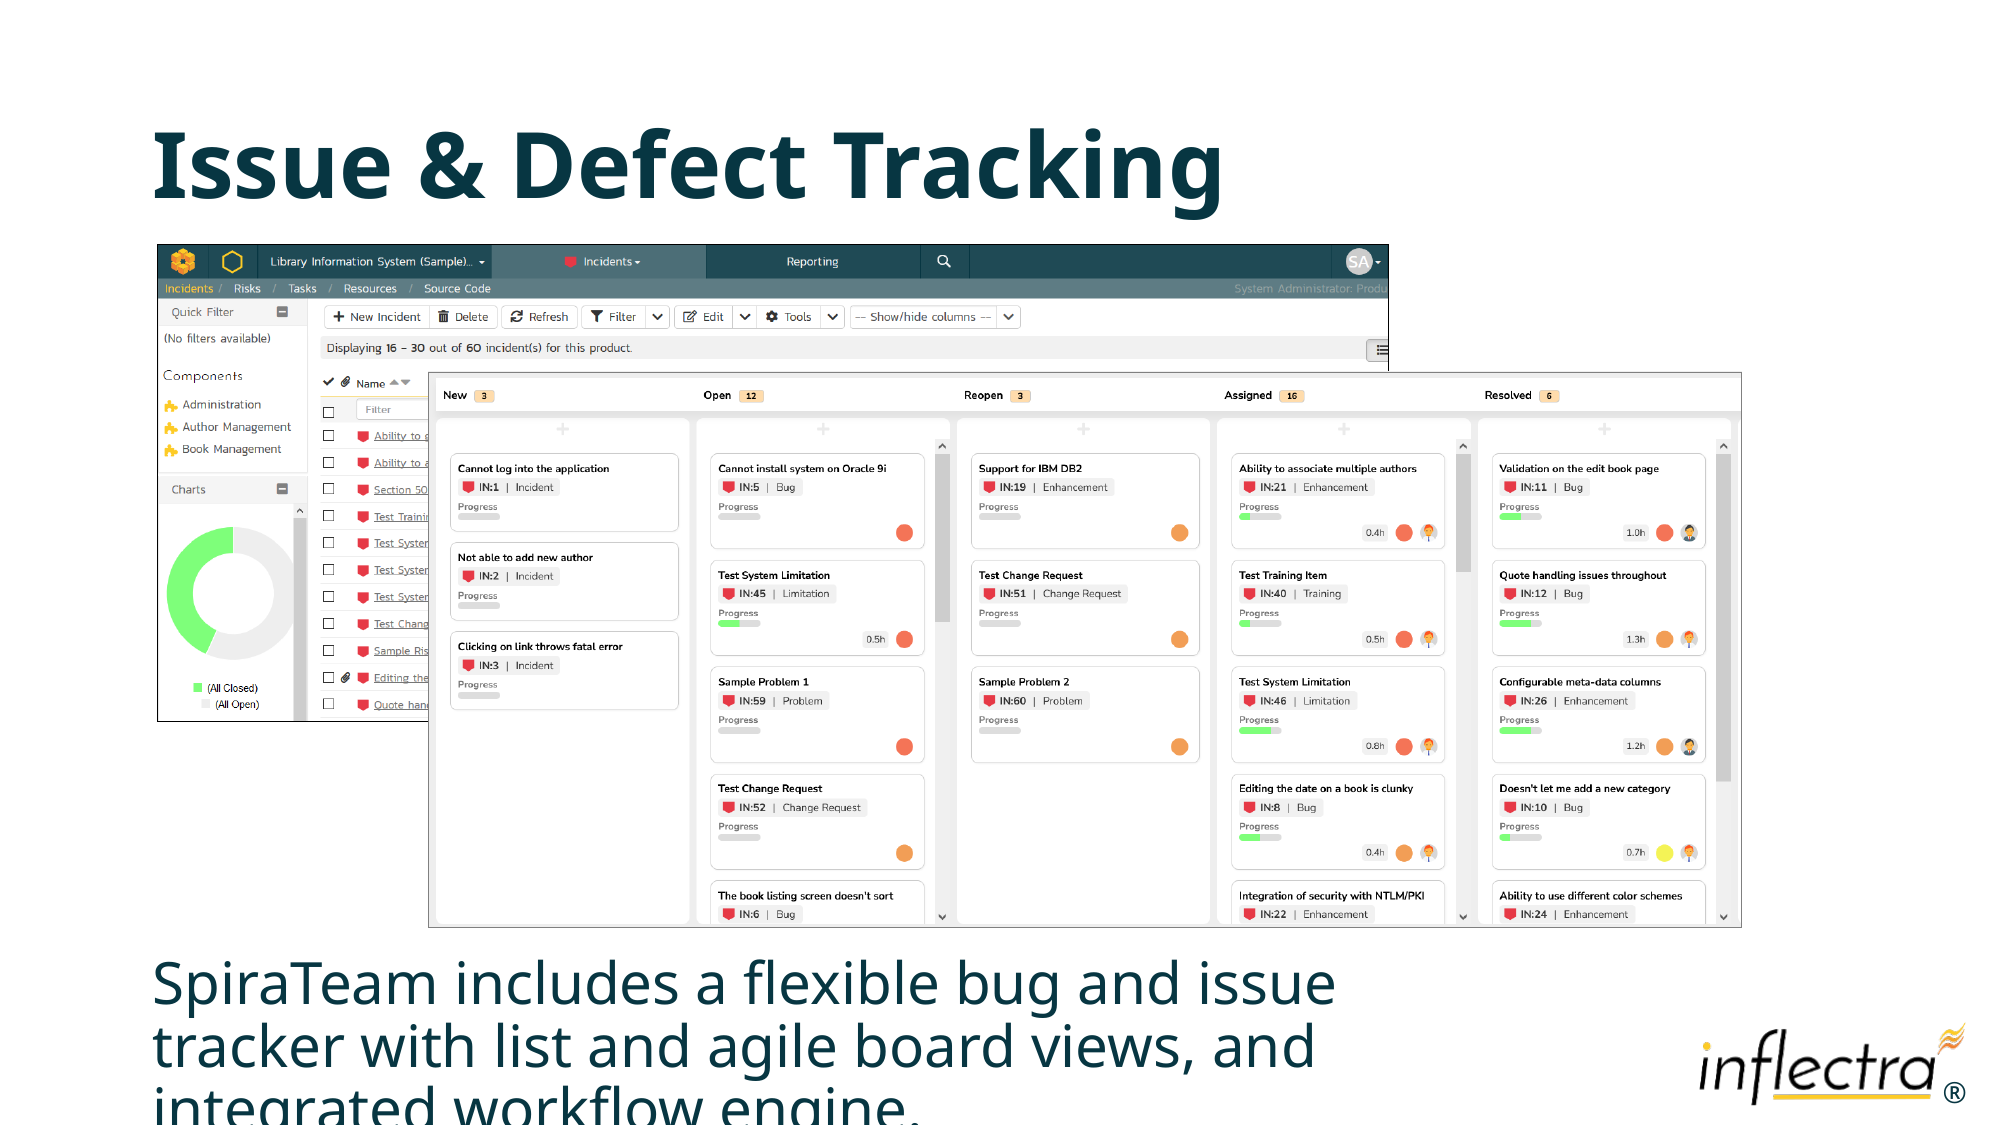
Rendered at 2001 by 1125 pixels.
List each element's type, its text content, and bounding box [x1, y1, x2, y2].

text_box SpiraTeam includes a flexible bug and issue tracker with list and agile board views, and integrated workflow engine. [137, 947, 1532, 1098]
title Issue & Defect Tracking [137, 59, 1863, 278]
picture [1692, 1017, 1971, 1112]
picture [158, 245, 1742, 928]
